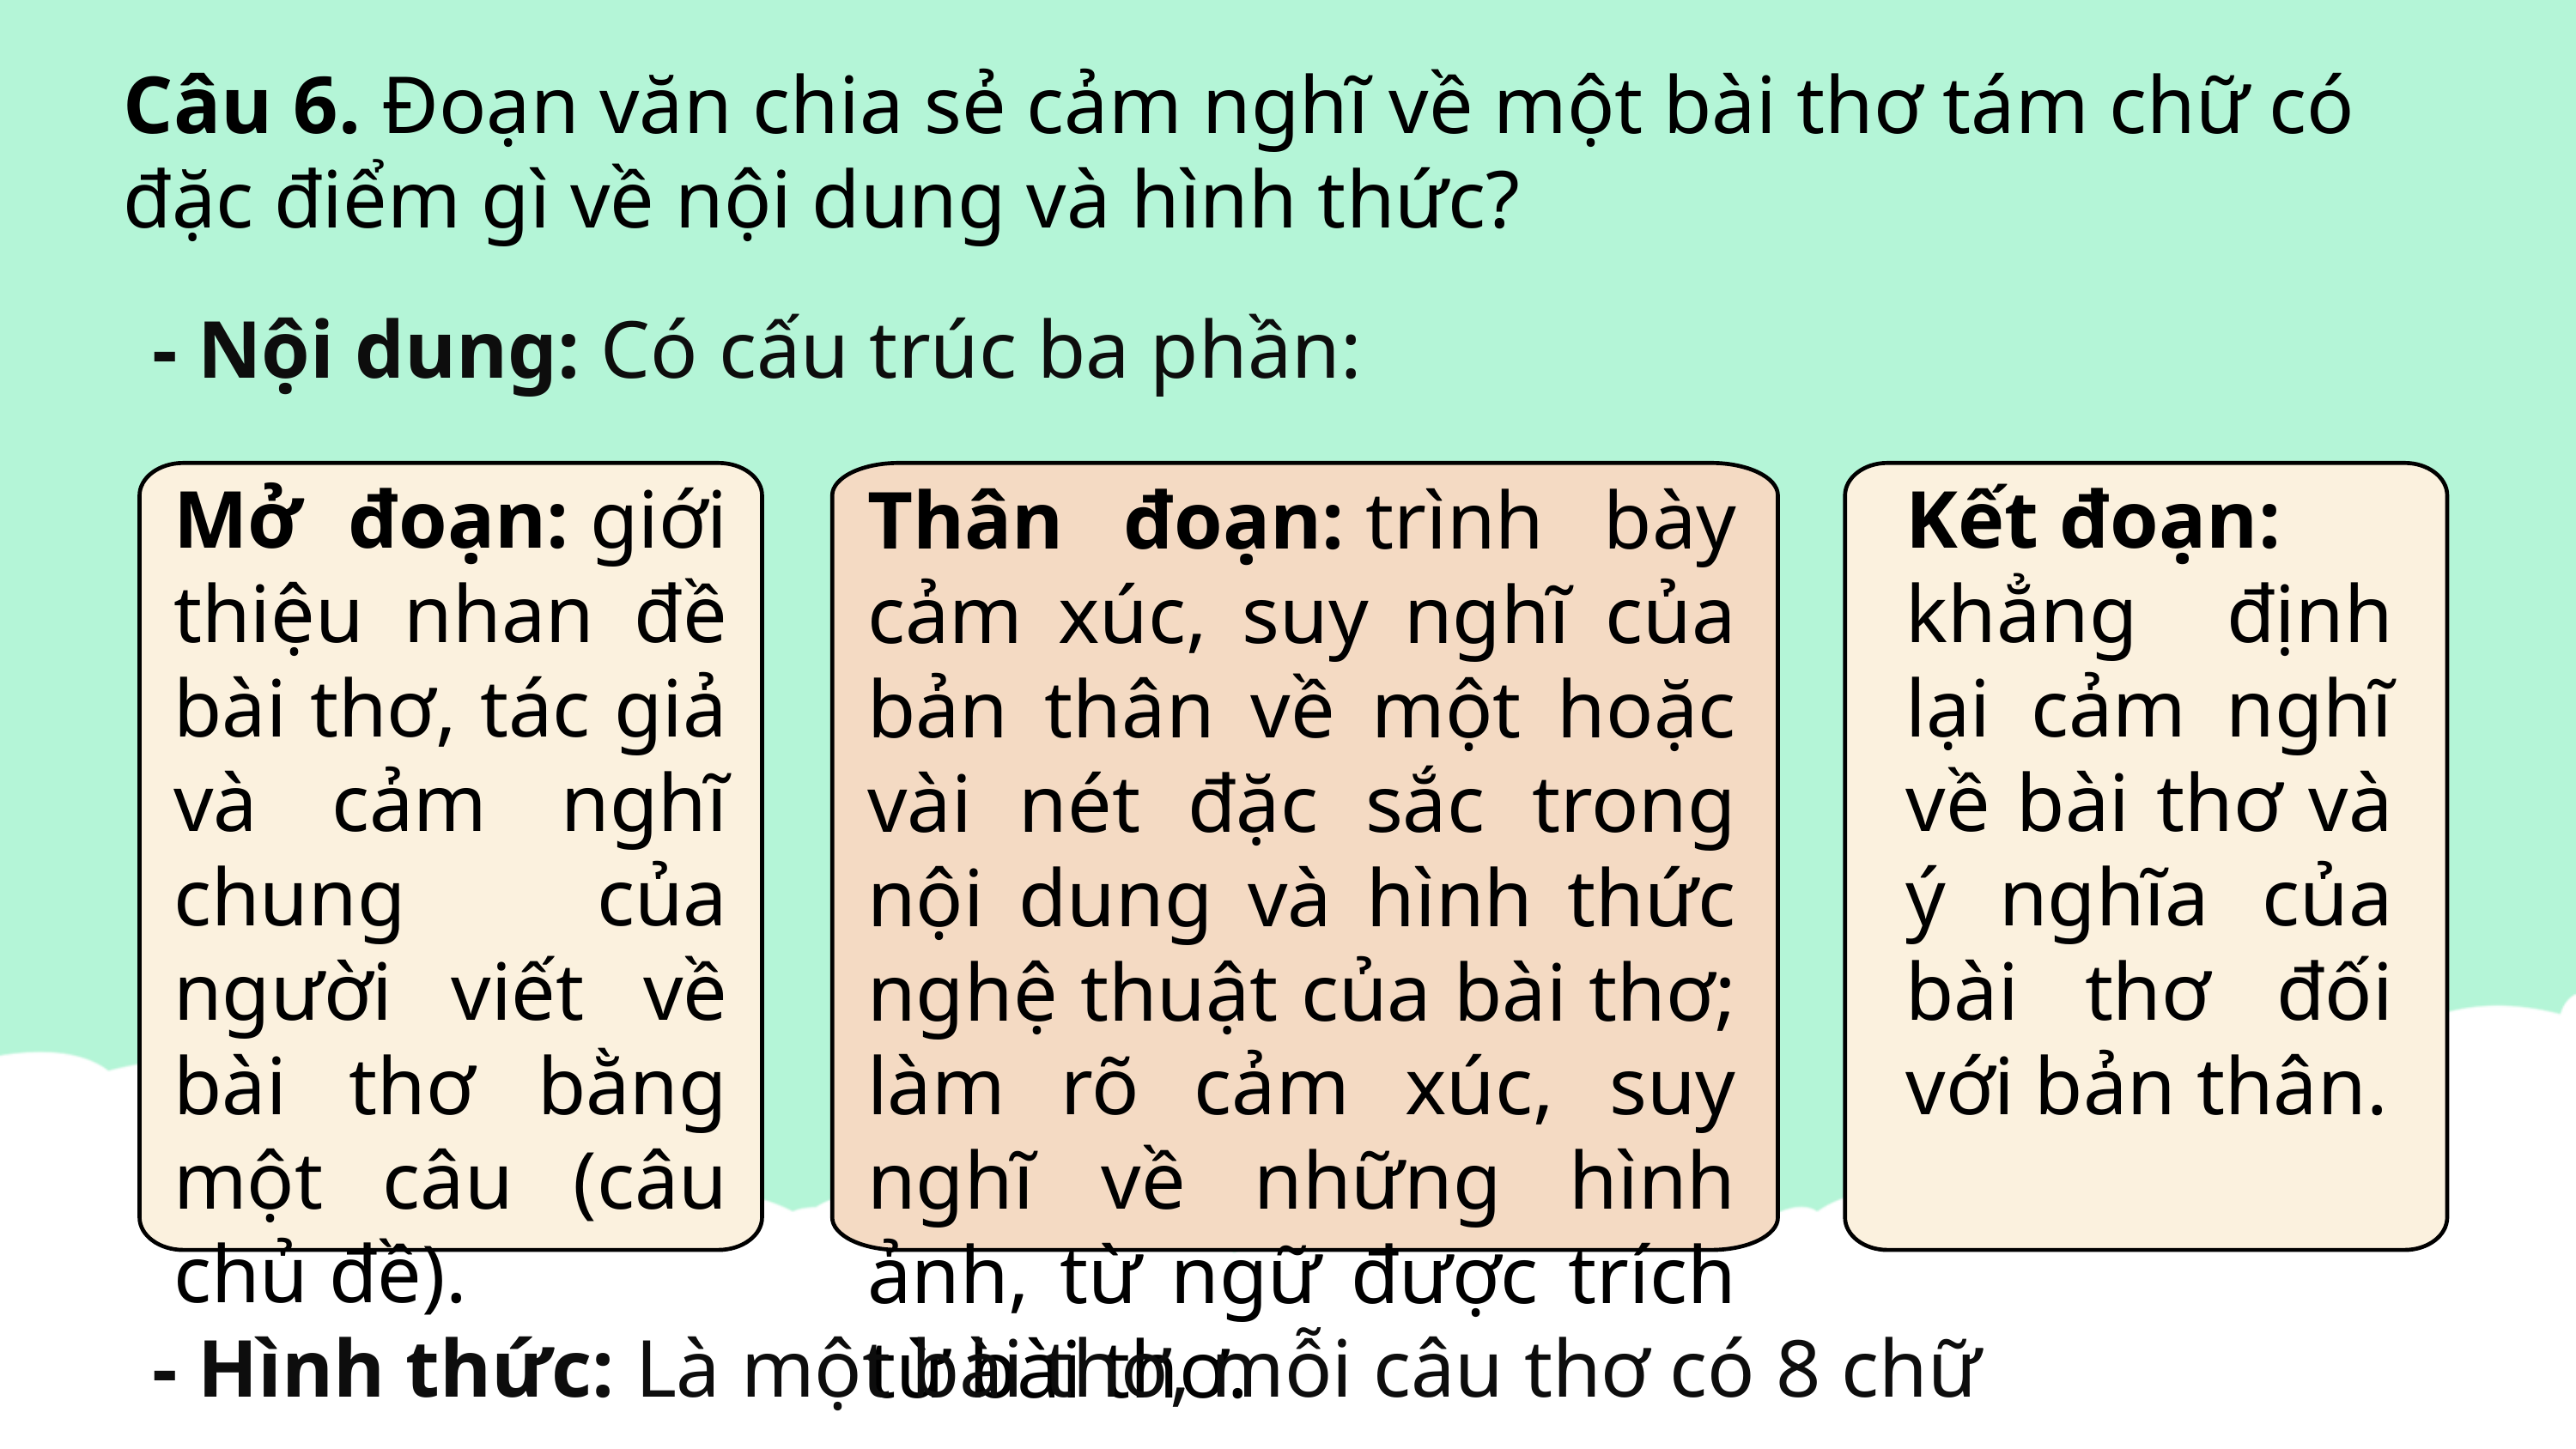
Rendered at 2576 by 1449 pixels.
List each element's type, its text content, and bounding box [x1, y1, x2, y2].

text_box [832, 463, 1778, 1251]
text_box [139, 463, 762, 1251]
text_box - Hình thức: Là một bài thơ, mỗi câu thơ có 8 chữ [139, 1217, 2026, 1420]
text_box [1844, 463, 2447, 1251]
text_box - Nội dung: Có cấu trúc ba phần: [139, 198, 1428, 400]
text_box Câu 6. Đoạn văn chia sẻ cảm nghĩ về một bài thơ tám chữ có đặc điểm gì về nội dung và hình thức? [110, 48, 2494, 250]
picture [0, 0, 2576, 1449]
